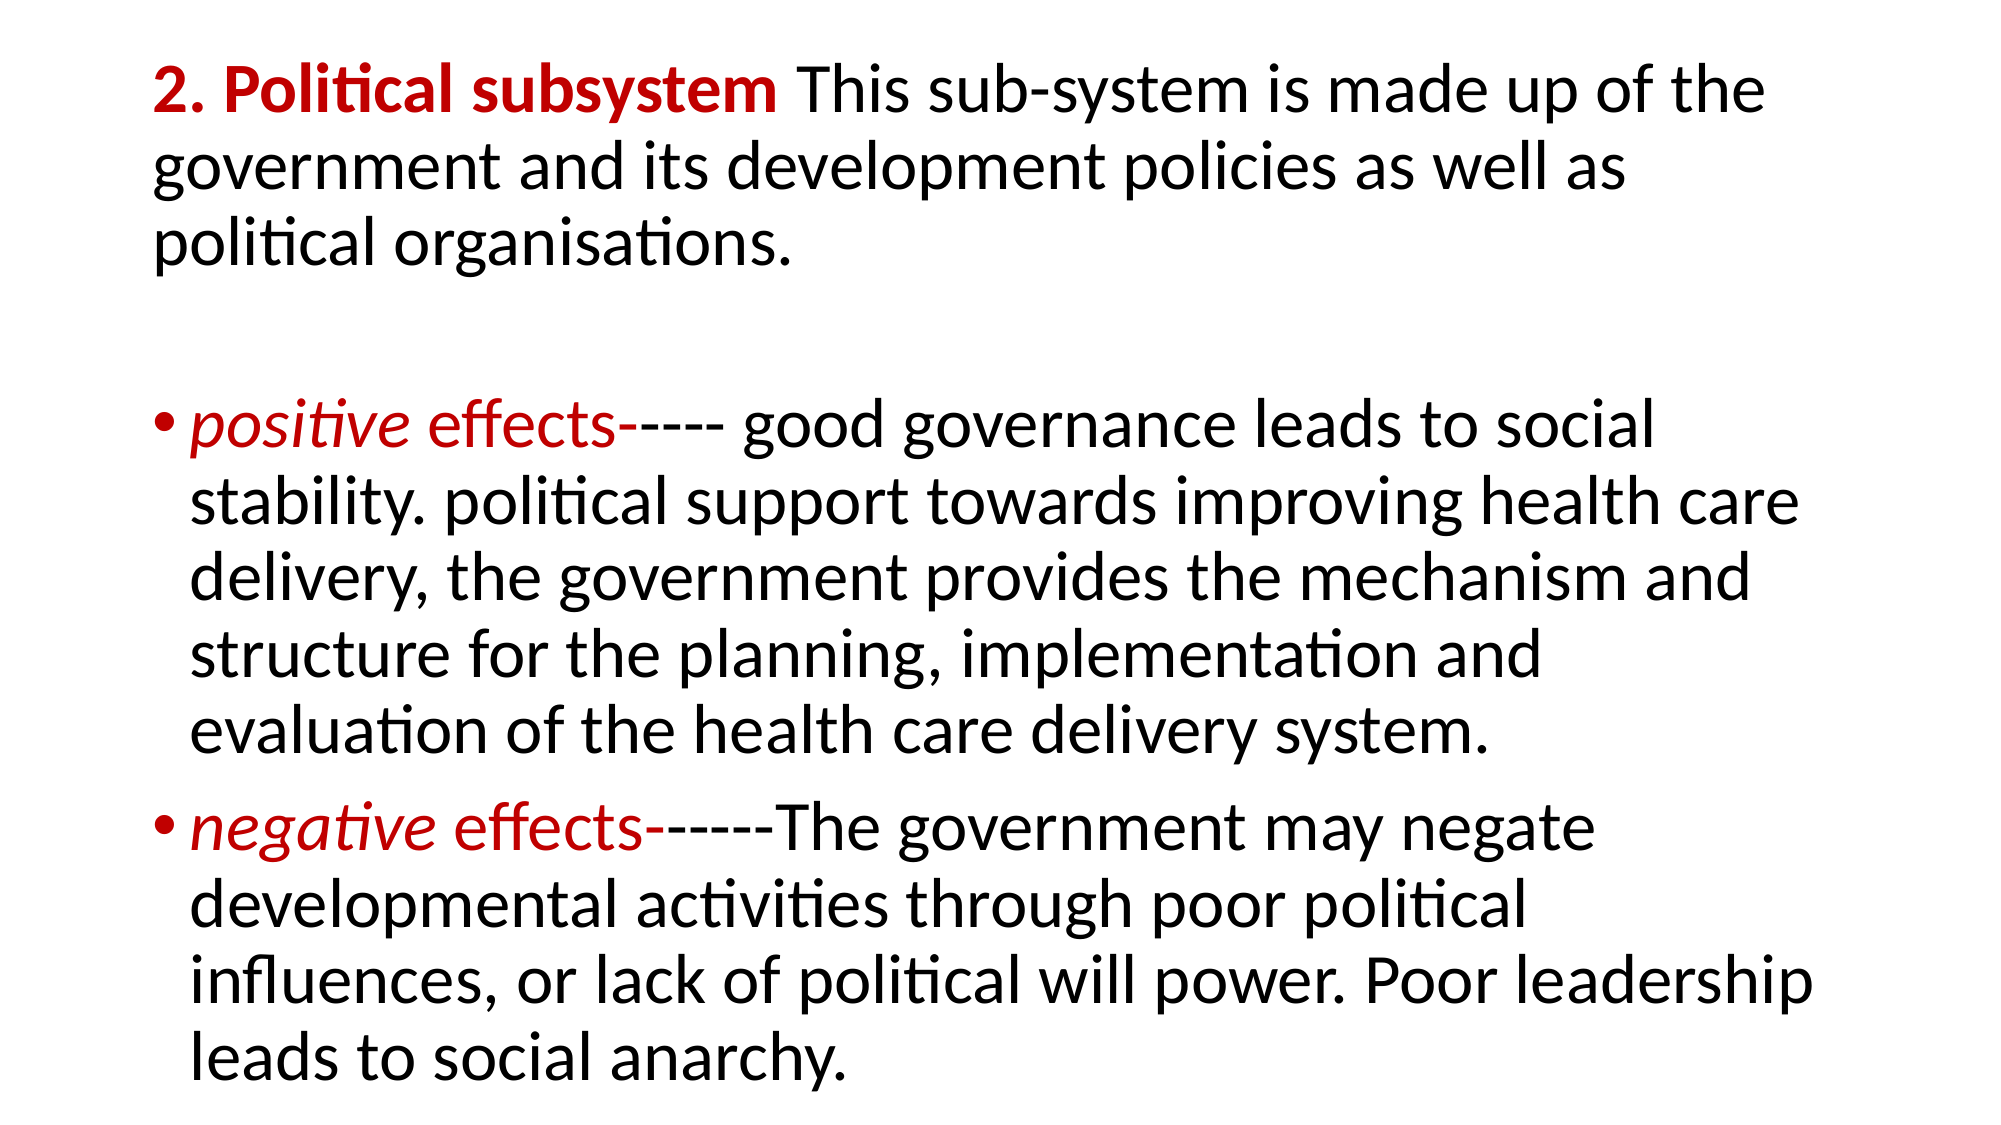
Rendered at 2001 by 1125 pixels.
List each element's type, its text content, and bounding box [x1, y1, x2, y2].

list 2. Political subsystem This sub-system is made up of the government and its development policies as well as political organisations. positive effects----- good governance leads to social stability. political support towards improving health care delivery, the government provides the mechanism and structure for the planning, implementation and evaluation of the health care delivery system. negative effects------The government may negate developmental activities through poor political influences, or lack of political will power. Poor leadership leads to social anarchy. [137, 44, 1863, 1014]
